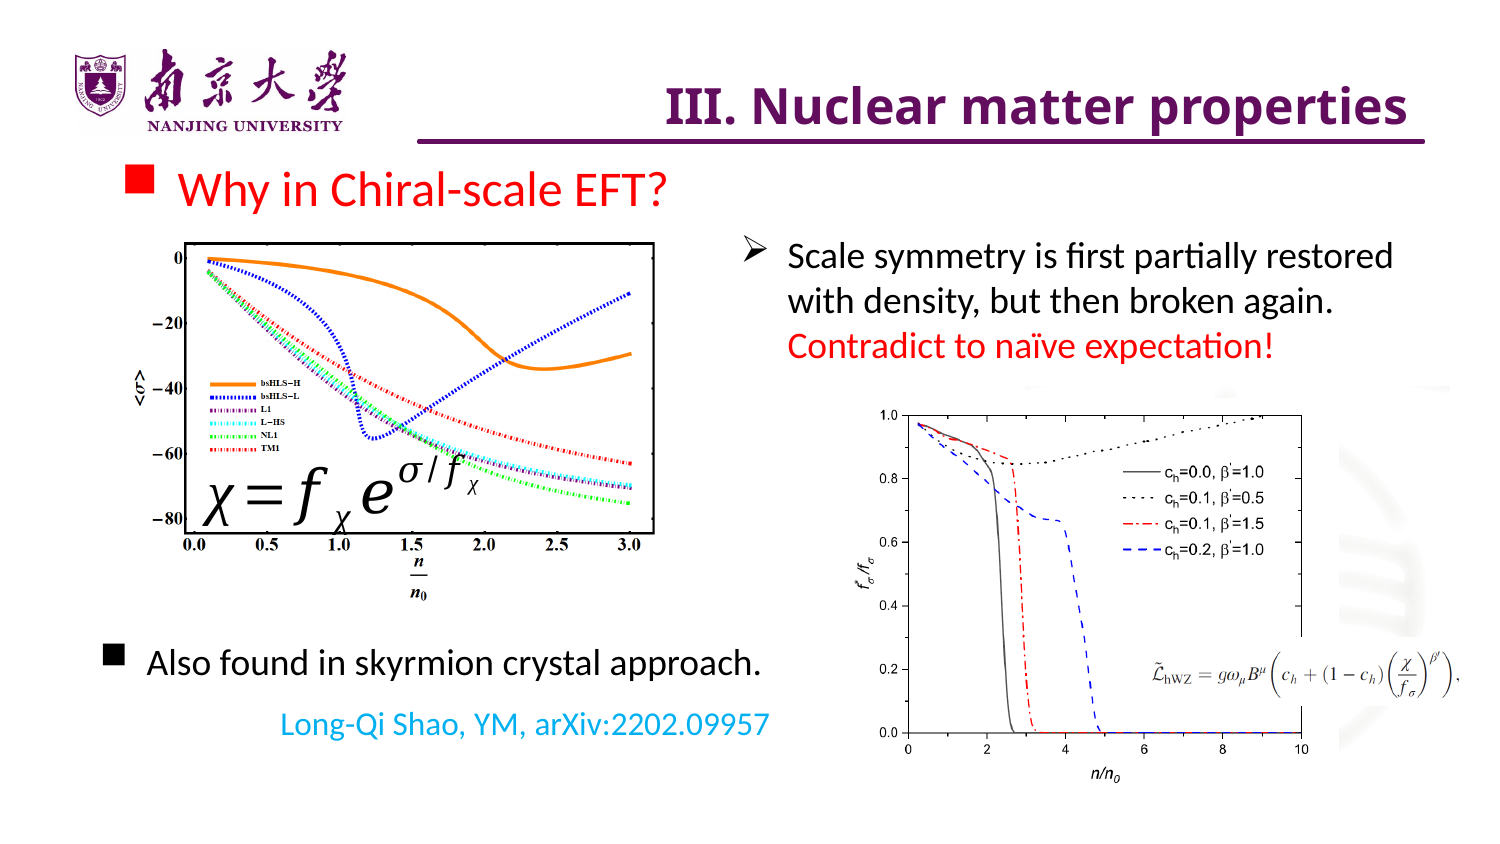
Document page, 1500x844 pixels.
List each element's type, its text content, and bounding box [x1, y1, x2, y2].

picture [128, 241, 656, 602]
title III. Nuclear matter properties [419, 65, 1424, 143]
text_box Scale symmetry is first partially restored with density, but then broken again. Contradict to naïve expectation! [725, 223, 1473, 373]
picture [75, 49, 346, 134]
picture [834, 384, 1463, 811]
text_box Also found in skyrmion crystal approach. Long-Qi Shao, YM, arXiv:2202.09957 [85, 607, 793, 750]
text_box Why in Chiral-scale EFT? [106, 148, 693, 224]
